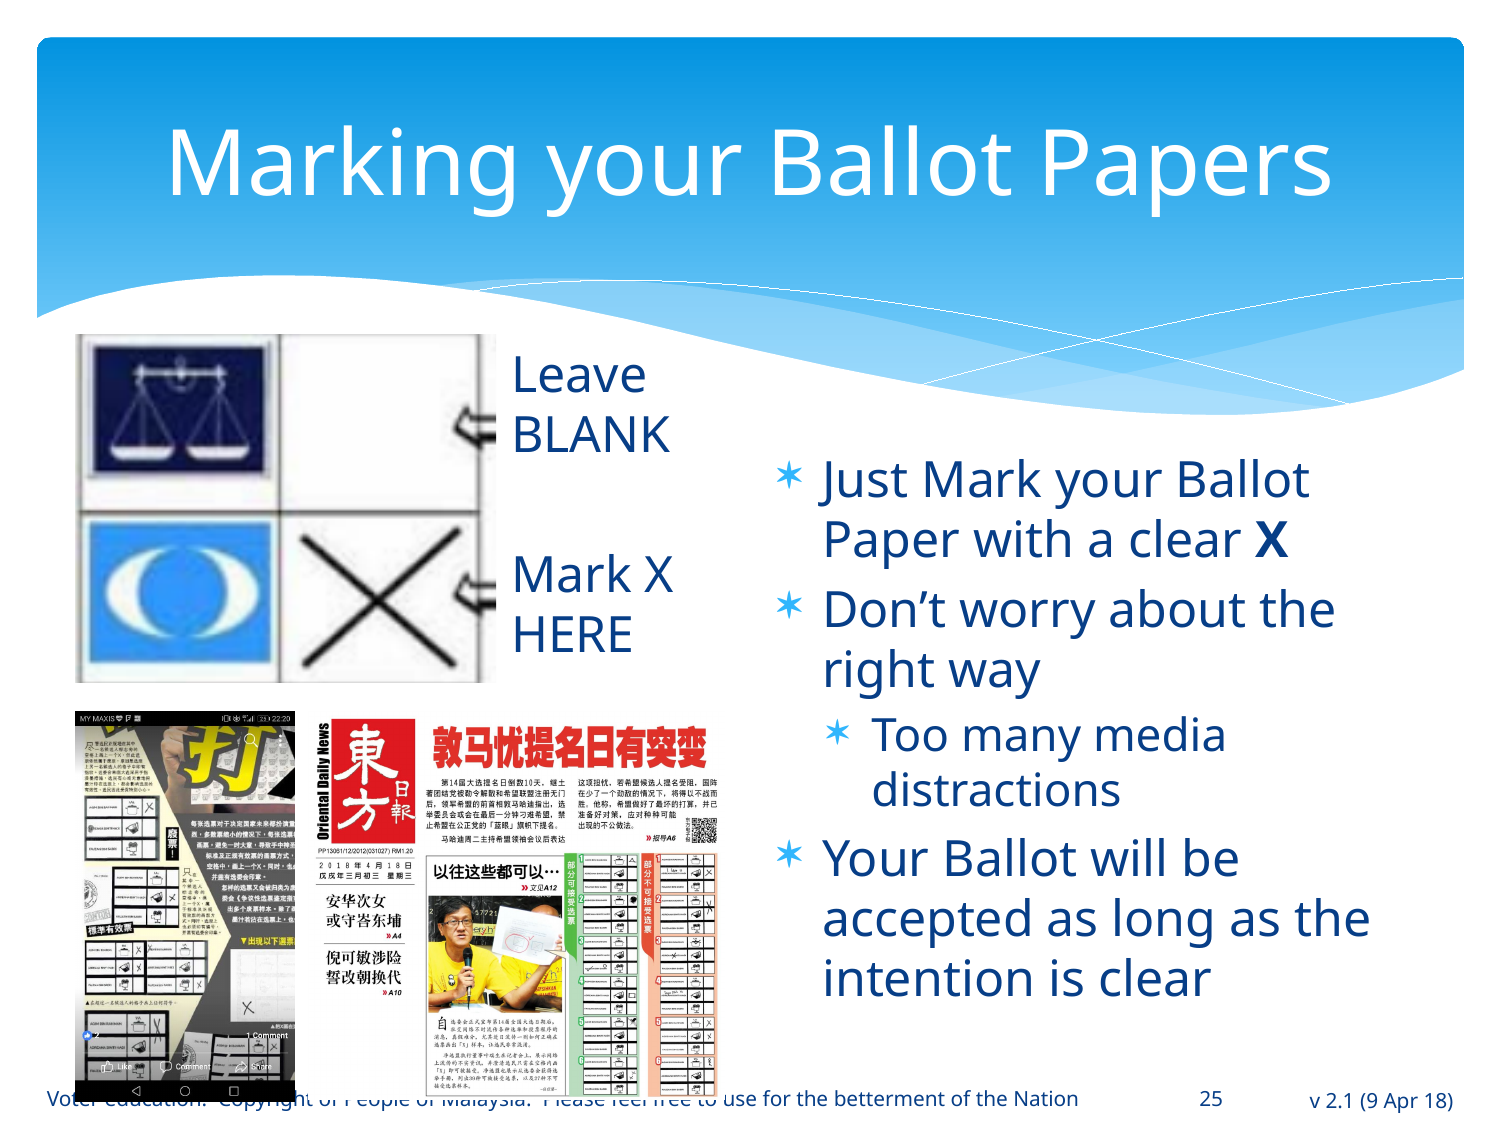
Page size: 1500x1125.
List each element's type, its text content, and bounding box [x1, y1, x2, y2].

slide_number 25 [1163, 1081, 1259, 1120]
list Just Mark your Ballot Paper with a clear X Don’t worry about the right way Too many media distractions Your Ballot will be accepted as long as the intention is clear [761, 439, 1389, 1081]
title Marking your Ballot Papers [75, 55, 1425, 261]
picture [307, 711, 725, 1100]
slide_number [1259, 1080, 1469, 1120]
footer Voter education. Copyright of People of Malaysia. Please feel free to use for the betterment of the Nation [31, 1080, 1112, 1120]
picture [74, 711, 295, 1102]
list Leave BLANK Mark X HERE [499, 334, 738, 683]
picture [74, 334, 497, 684]
